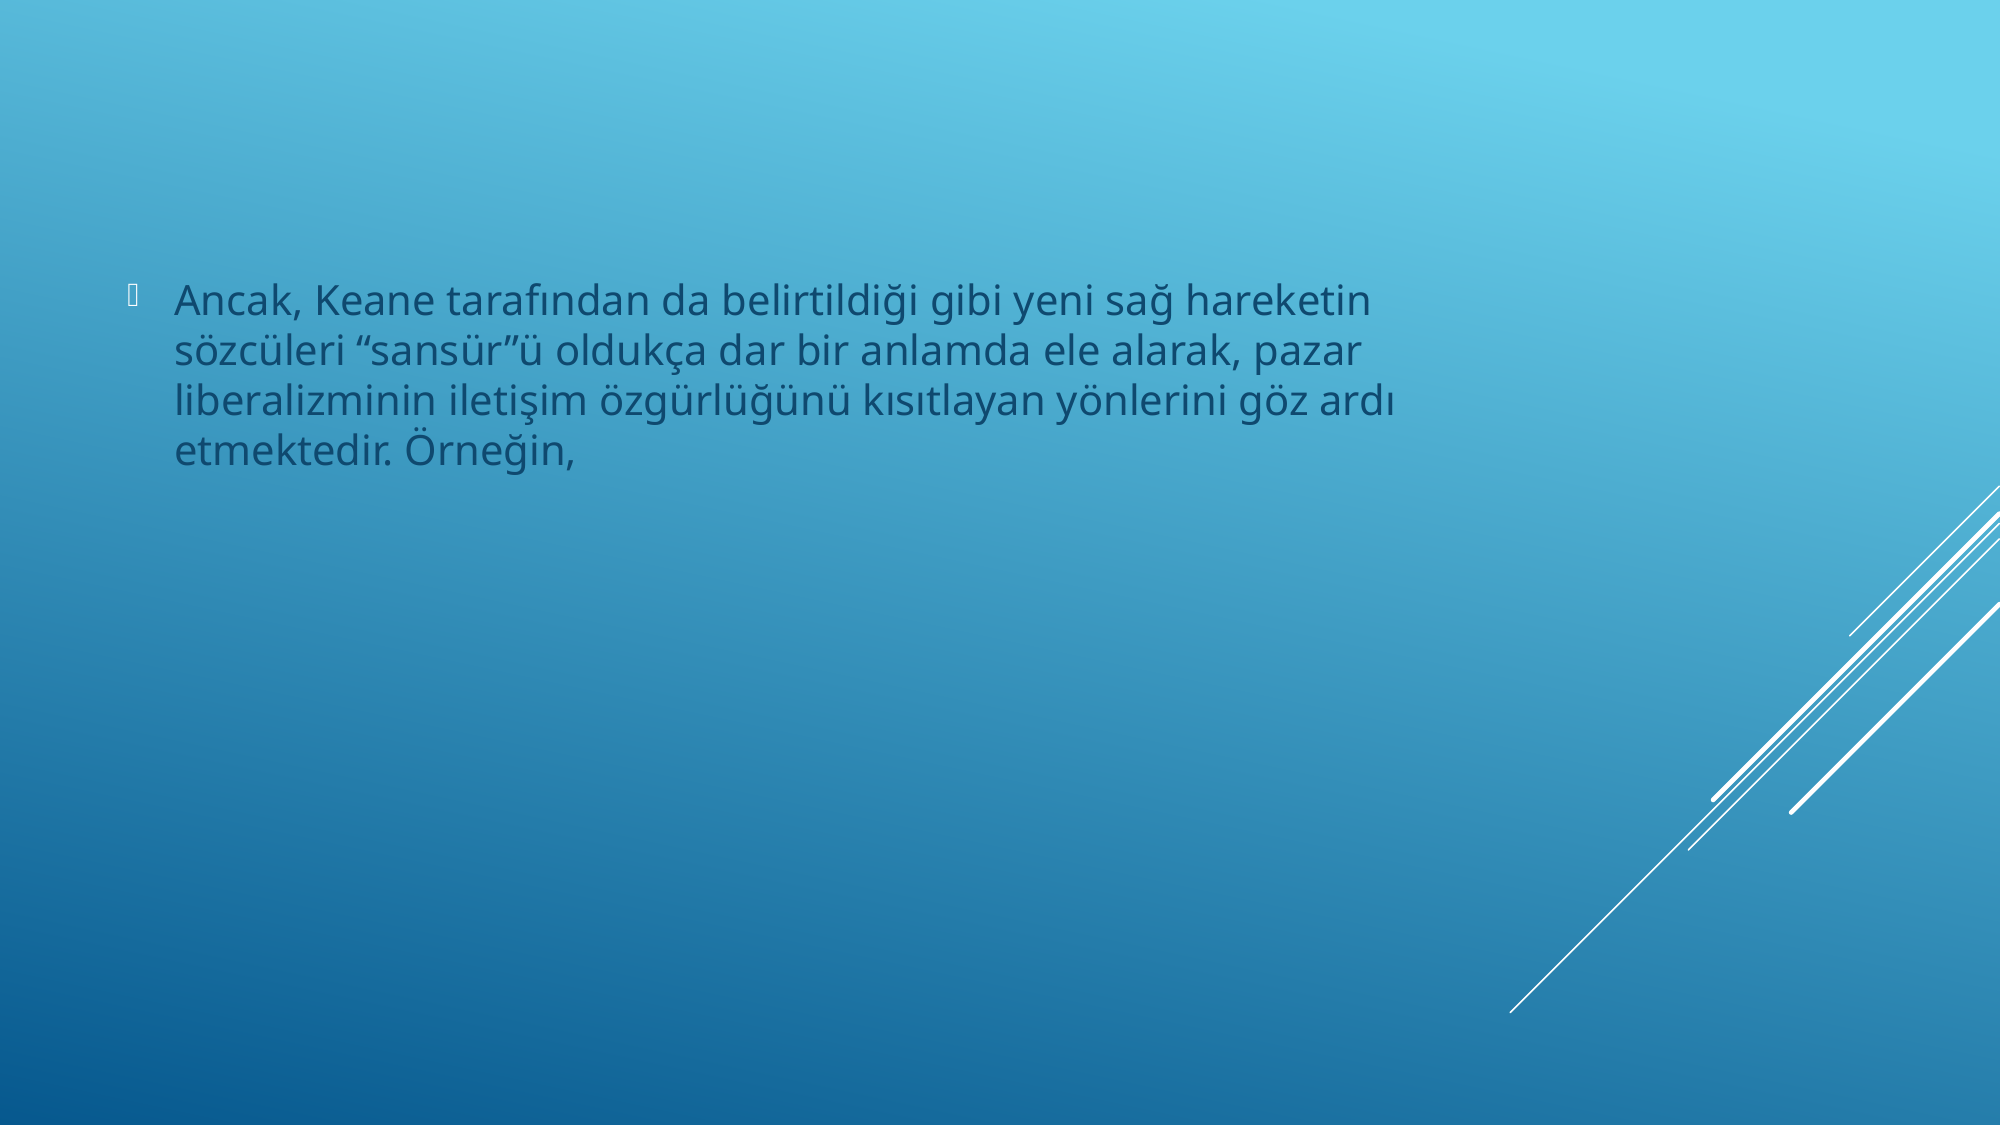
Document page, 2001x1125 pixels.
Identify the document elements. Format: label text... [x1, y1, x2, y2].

list Ancak, Keane tarafından da belirtildiği gibi yeni sağ hareketin sözcüleri “sansür”ü oldukça dar bir anlamda ele alarak, pazar liberalizminin iletişim özgürlüğünü kısıtlayan yönlerini göz ardı etmektedir. Örneğin, [112, 112, 1513, 706]
